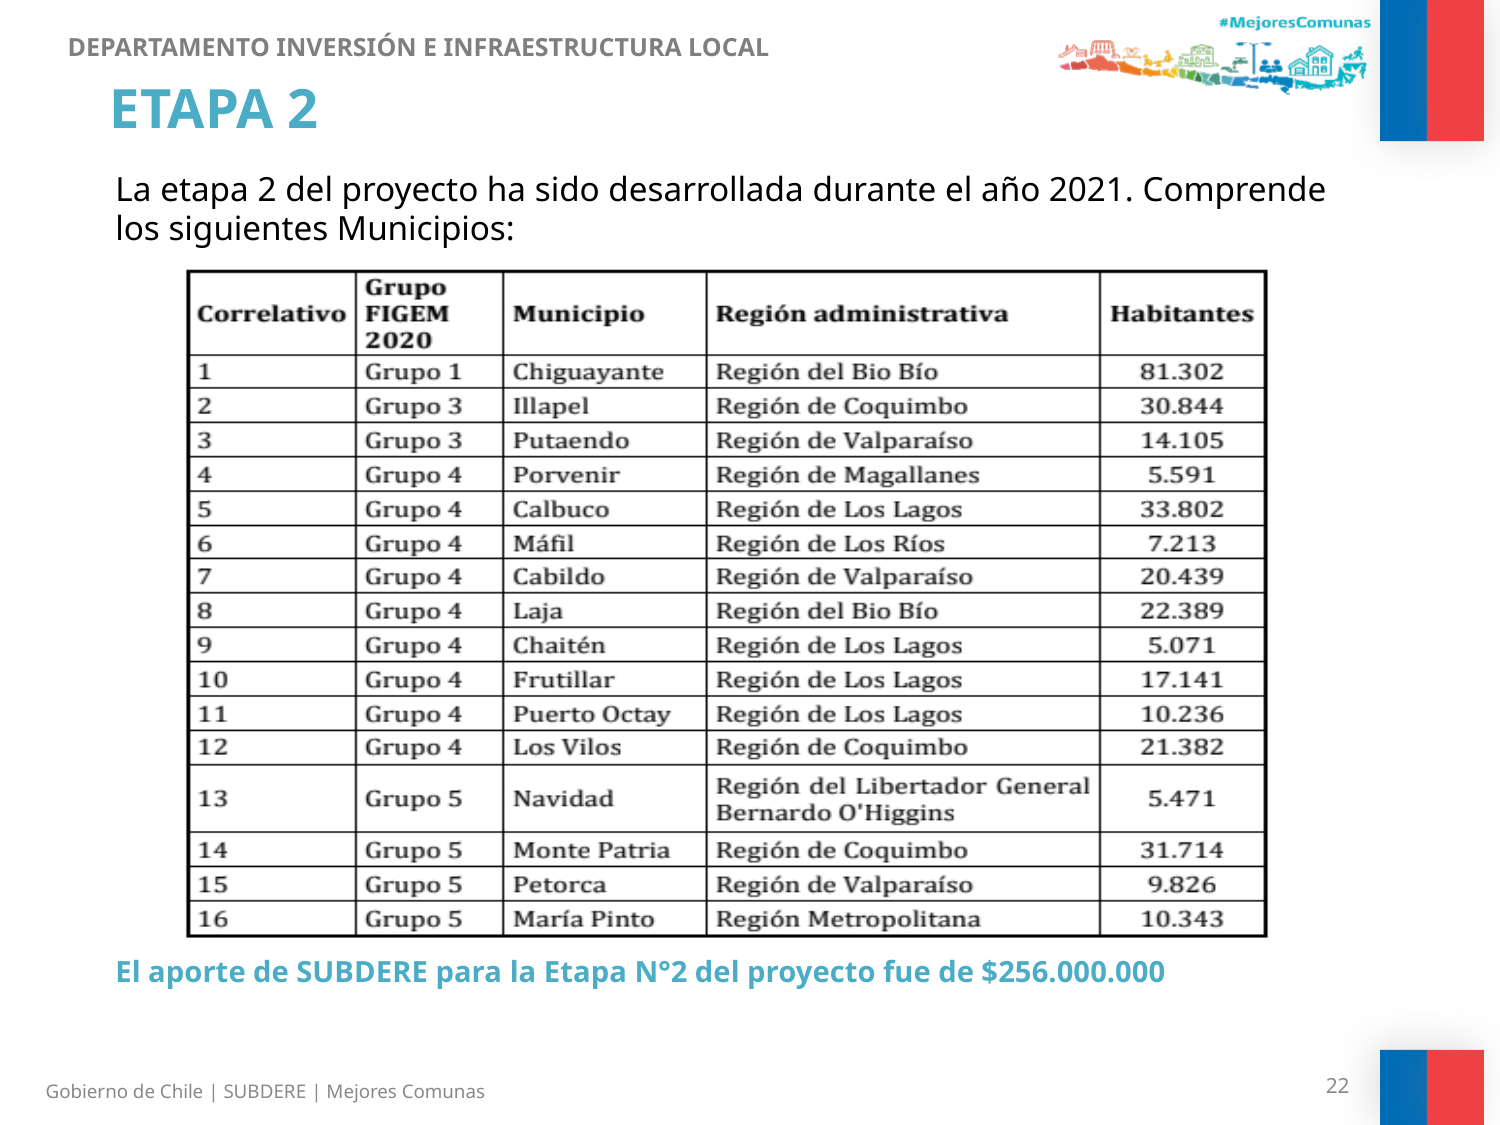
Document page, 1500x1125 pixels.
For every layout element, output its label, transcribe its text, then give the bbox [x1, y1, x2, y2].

title ETAPA 2 [94, 66, 1341, 254]
picture [182, 266, 1270, 941]
text_box Gobierno de Chile | SUBDERE | Mejores Comunas [30, 1072, 566, 1113]
text_box DEPARTAMENTO INVERSIÓN E INFRAESTRUCTURA LOCAL [53, 23, 975, 69]
slide_number 22 [1014, 1070, 1365, 1103]
list La etapa 2 del proyecto ha sido desarrollada durante el año 2021. Comprende los siguientes Municipios: El aporte de SUBDERE para la Etapa N°2 del proyecto fue de $256.000.000 [100, 160, 1372, 903]
picture [1045, 0, 1389, 108]
